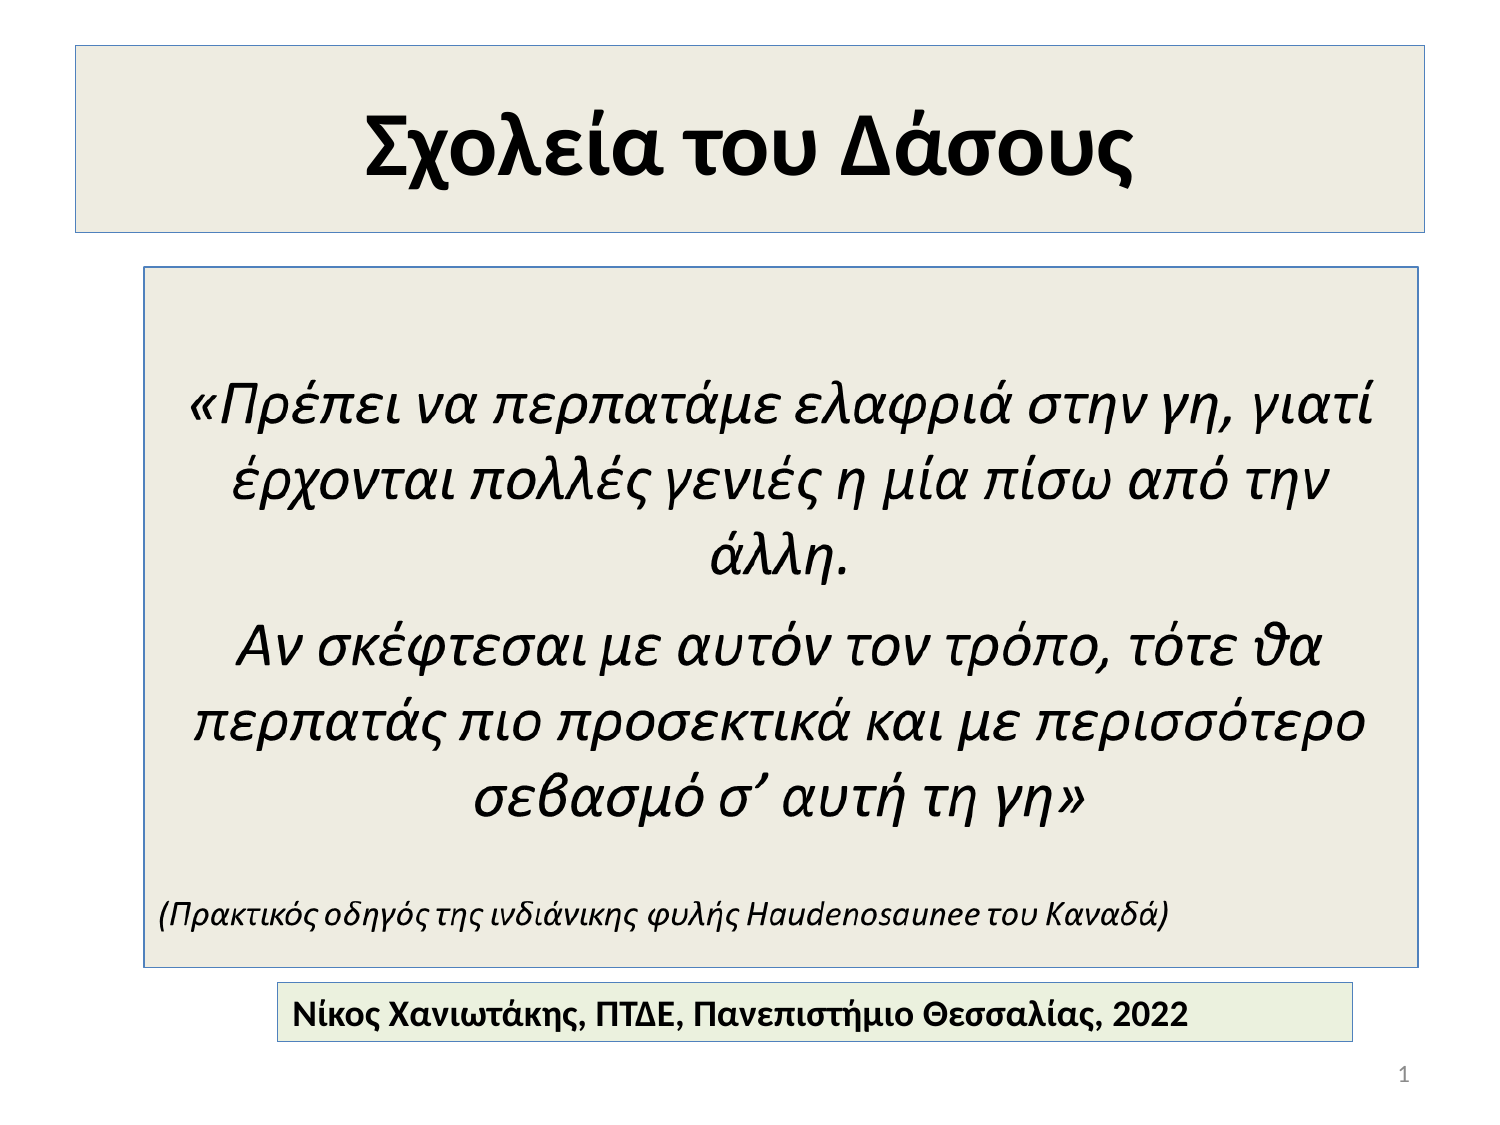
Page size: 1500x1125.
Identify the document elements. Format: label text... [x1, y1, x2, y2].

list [135, 266, 1426, 969]
title Σχολεία του Δάσους [75, 45, 1425, 233]
slide_number 1 [1074, 1042, 1425, 1103]
text_box Νίκος Χανιωτάκης, ΠΤΔΕ, Πανεπιστήμιο Θεσσαλίας, 2022 [277, 982, 1353, 1042]
